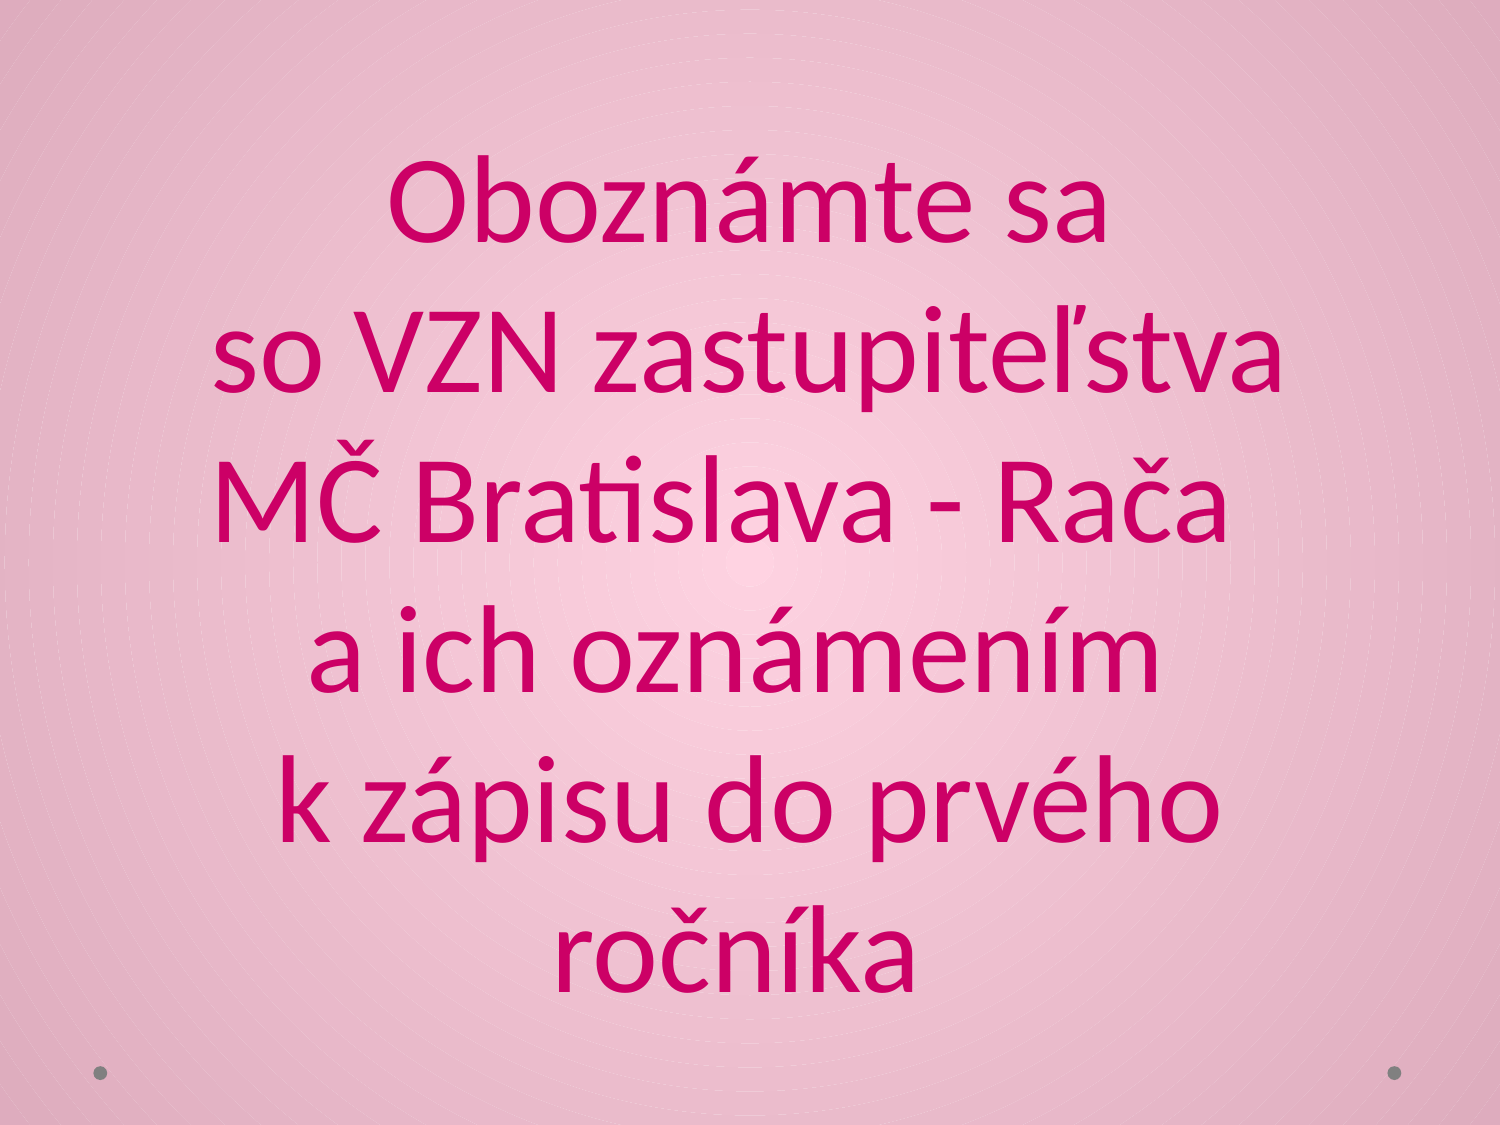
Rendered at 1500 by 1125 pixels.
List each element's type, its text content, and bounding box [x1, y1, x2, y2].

subtitle [112, 592, 1375, 888]
title Oboznámte sa so VZN zastupiteľstva MČ Bratislava - Rača a ich oznámením k zápisu do prvého ročníka [112, 75, 1388, 1025]
